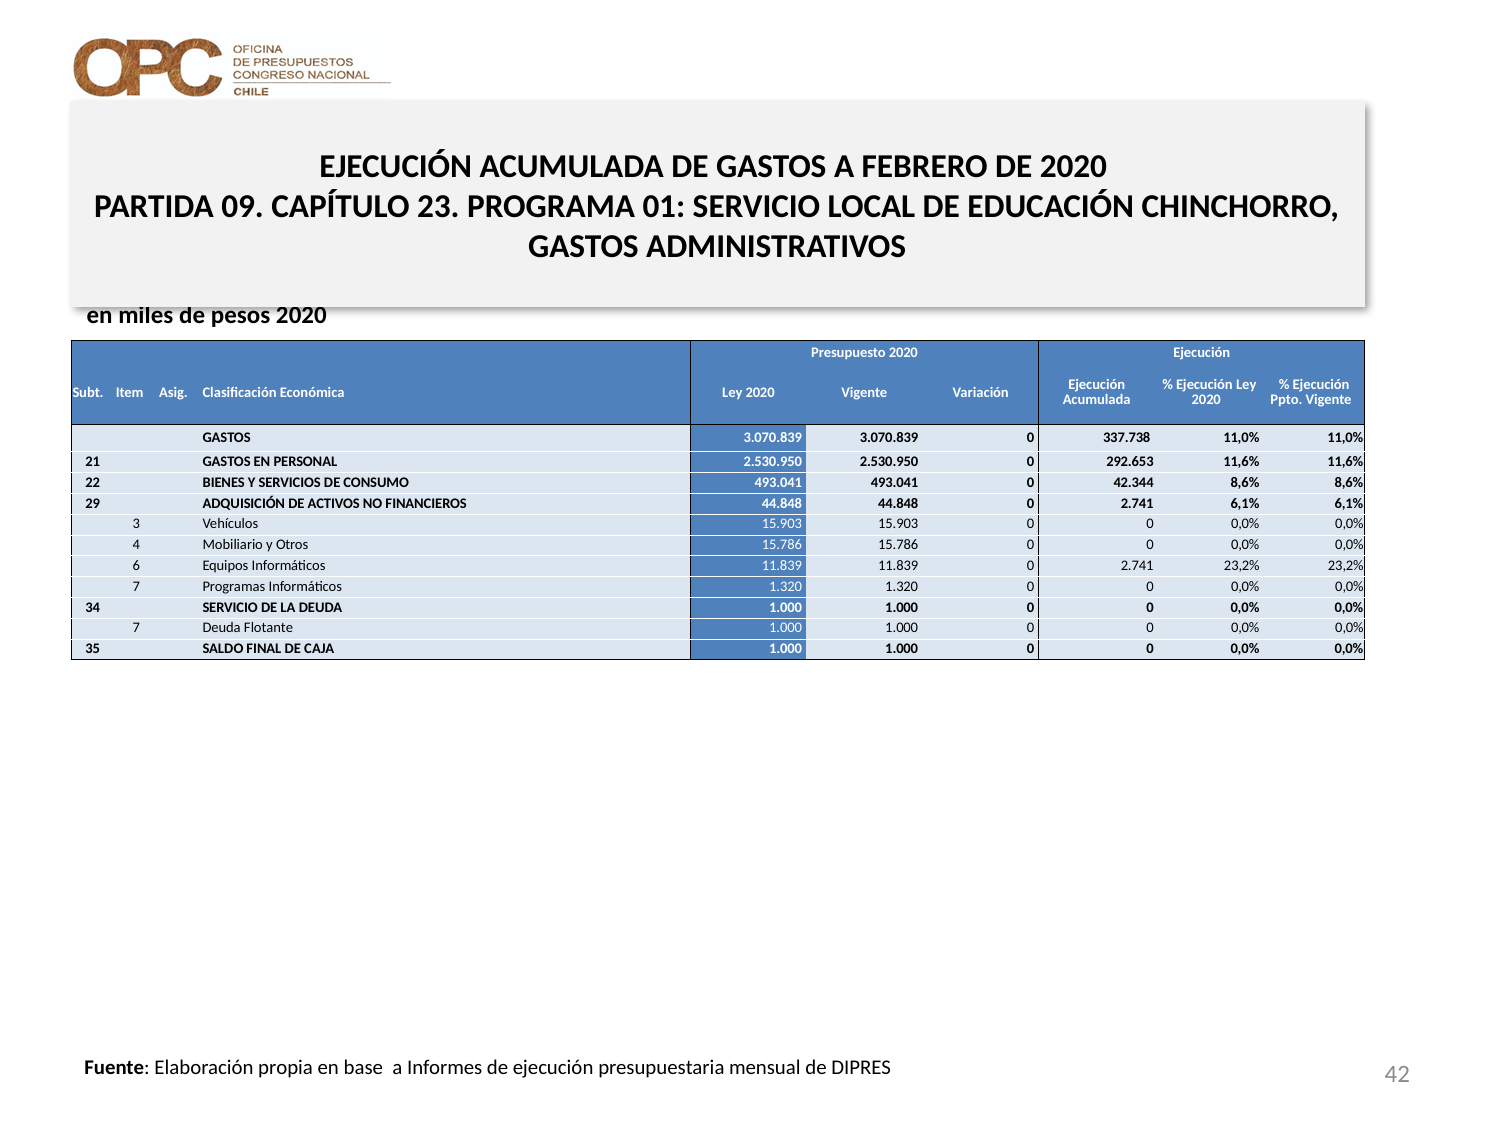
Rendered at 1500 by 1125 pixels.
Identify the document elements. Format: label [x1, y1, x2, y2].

table_cell [72, 619, 690, 639]
table_cell [691, 577, 1038, 597]
table_cell [1039, 536, 1364, 555]
table_cell [691, 619, 1038, 639]
table_cell [72, 515, 690, 535]
table_cell [72, 556, 690, 576]
table_cell [72, 577, 690, 597]
table_header [72, 341, 690, 361]
table_cell [72, 452, 690, 472]
table_cell [691, 556, 1038, 576]
slide_number [1074, 1042, 1425, 1103]
text_box [71, 290, 1365, 320]
table_cell [1039, 556, 1364, 576]
table_cell [1039, 577, 1364, 597]
table_cell [72, 473, 690, 493]
table_cell [691, 494, 1038, 514]
table_cell [691, 598, 1038, 618]
table_cell [691, 452, 1038, 472]
table_cell [1039, 494, 1364, 514]
table_cell [1039, 473, 1364, 493]
table_cell [1039, 452, 1364, 472]
table_cell [691, 361, 1038, 424]
table_cell [1039, 361, 1364, 424]
table_cell [72, 640, 690, 659]
table_cell [72, 536, 690, 555]
table_cell [691, 536, 1038, 555]
table_cell [691, 473, 1038, 493]
table_cell [691, 425, 1038, 451]
picture [70, 22, 391, 118]
table_header [1039, 341, 1364, 361]
title [71, 102, 1364, 307]
table_cell [691, 640, 1038, 659]
table_cell [72, 361, 690, 424]
table_cell [72, 598, 690, 618]
table_cell [691, 515, 1038, 535]
table_cell [1039, 425, 1364, 451]
table_cell [1039, 619, 1364, 639]
table_cell [1039, 598, 1364, 618]
table_cell [1039, 640, 1364, 659]
table_cell [72, 425, 690, 451]
table_header [691, 341, 1038, 361]
table_cell [72, 494, 690, 514]
table_cell [1039, 515, 1364, 535]
